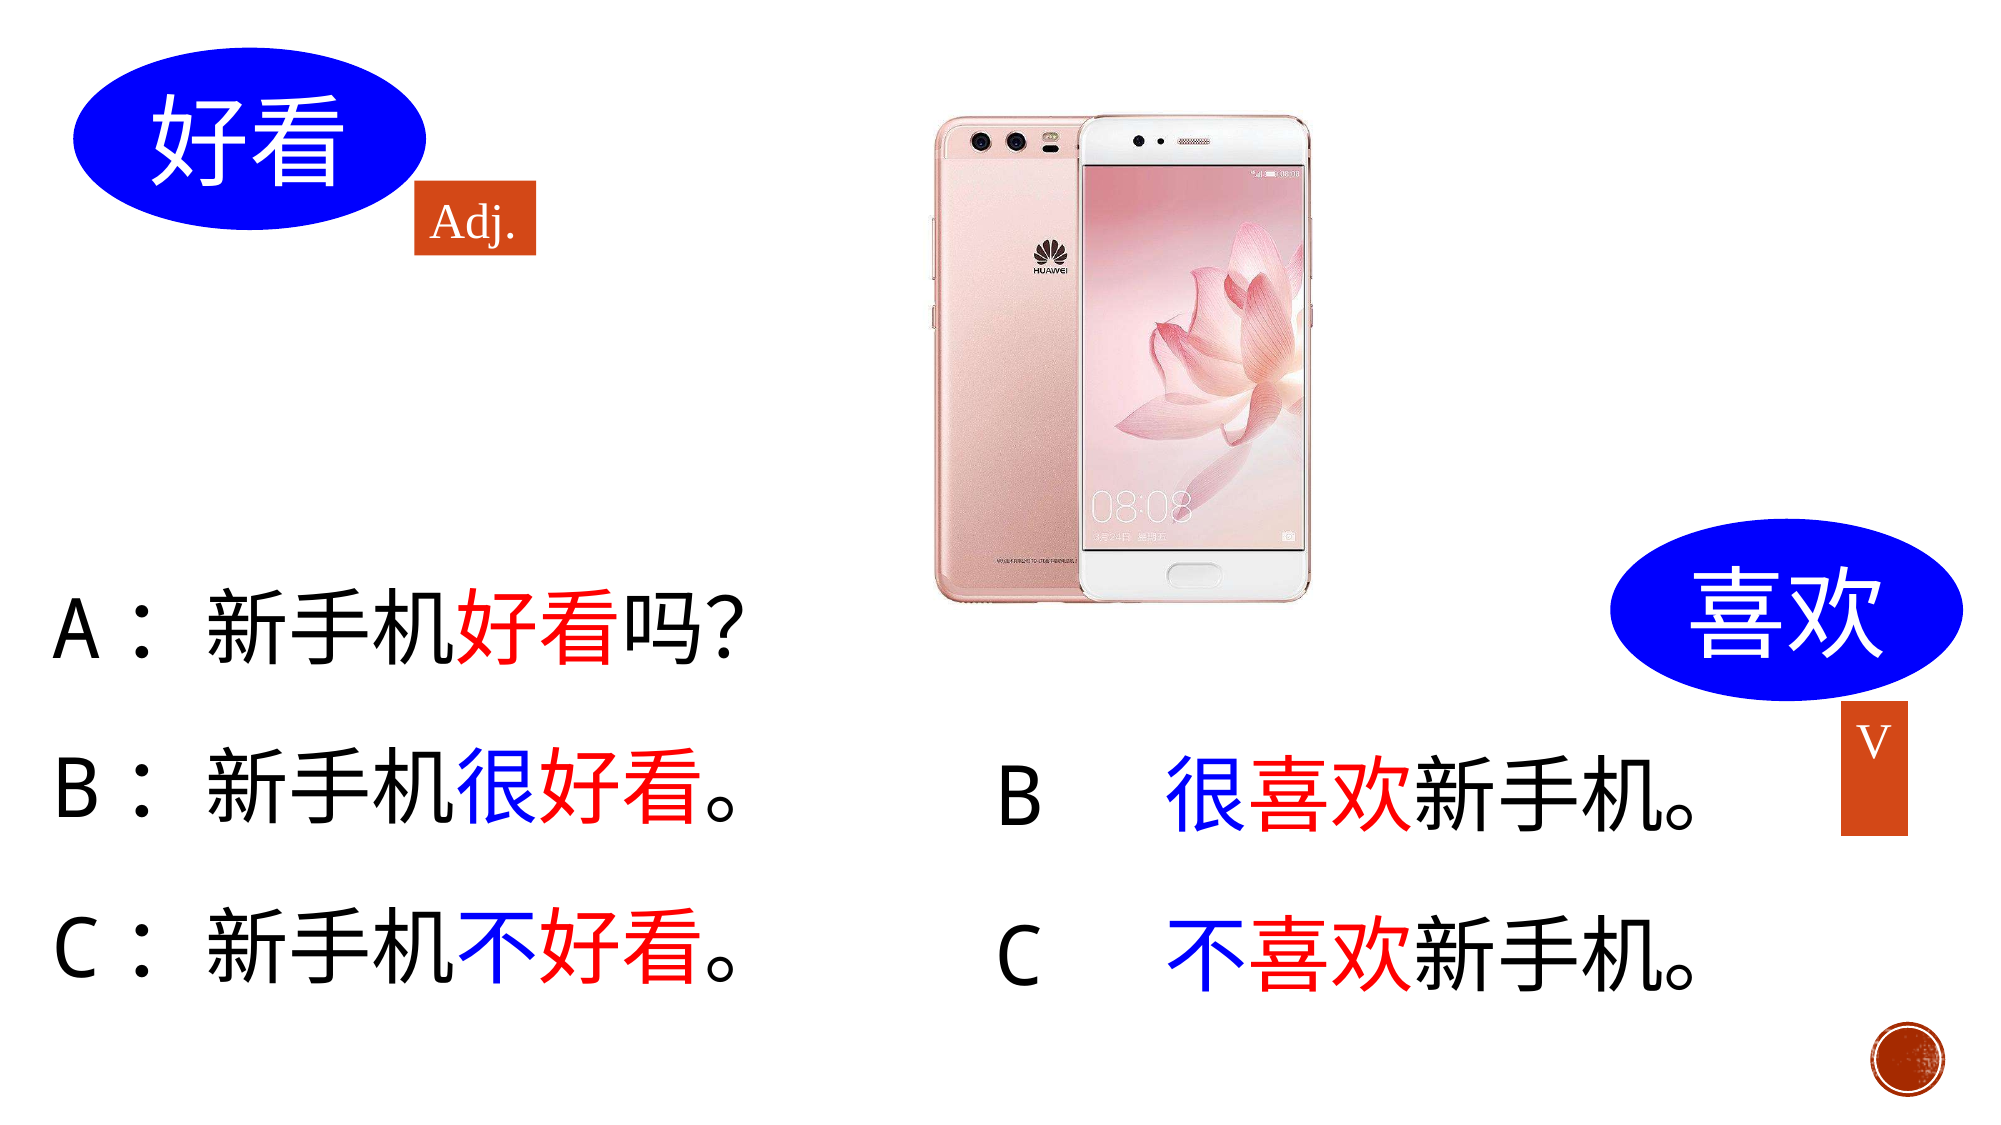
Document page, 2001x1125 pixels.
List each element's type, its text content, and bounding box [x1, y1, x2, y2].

text_box B 很喜欢新手机。 C 不喜欢新手机。 [979, 674, 1826, 1072]
text_box V [1841, 701, 1908, 836]
picture [873, 110, 1373, 610]
text_box 喜欢 [1609, 517, 1965, 703]
text_box 好看 [72, 46, 428, 232]
text_box Adj. [414, 180, 537, 256]
list A：新手机好看吗？ B：新手机很好看。 C：新手机不好看。 [36, 507, 964, 1015]
